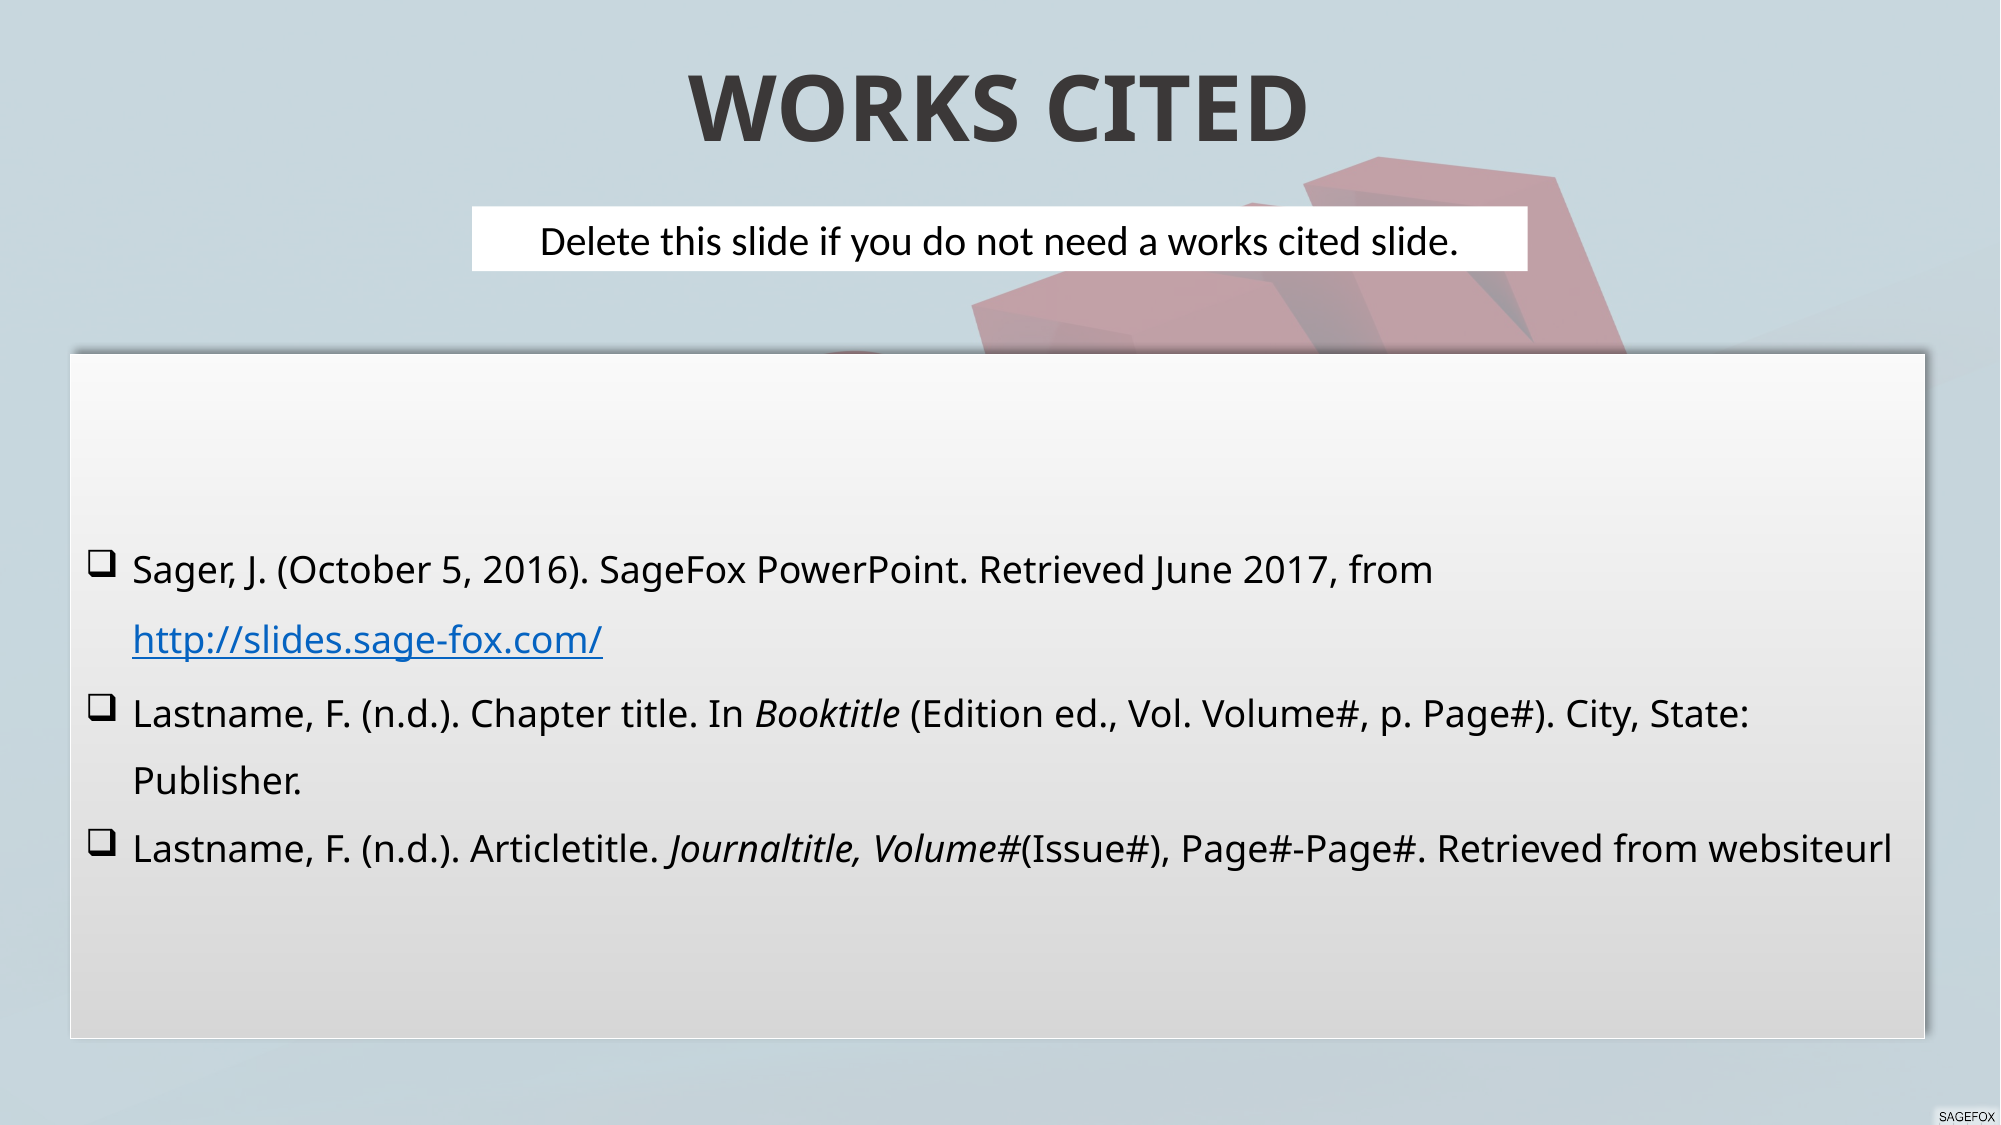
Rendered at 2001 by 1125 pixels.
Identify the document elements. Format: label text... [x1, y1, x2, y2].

text_box Delete this slide if you do not need a works cited slide. [472, 206, 1528, 272]
picture [1936, 1111, 1997, 1125]
text_box WORKS CITED [548, 42, 1452, 167]
text_box Sager, J. (October 5, 2016). SageFox PowerPoint. Retrieved June 2017, from http://slides.sage-fox.com/ Lastname, F. (n.d.). Chapter title. In Booktitle (Edition ed., Vol. Volume#, p. Page#). City, State: Publisher. Lastname, F. (n.d.). Articletitle. Journaltitle, Volume#(Issue#), Page#-Page#. Retrieved from websiteurl [70, 354, 1925, 1039]
